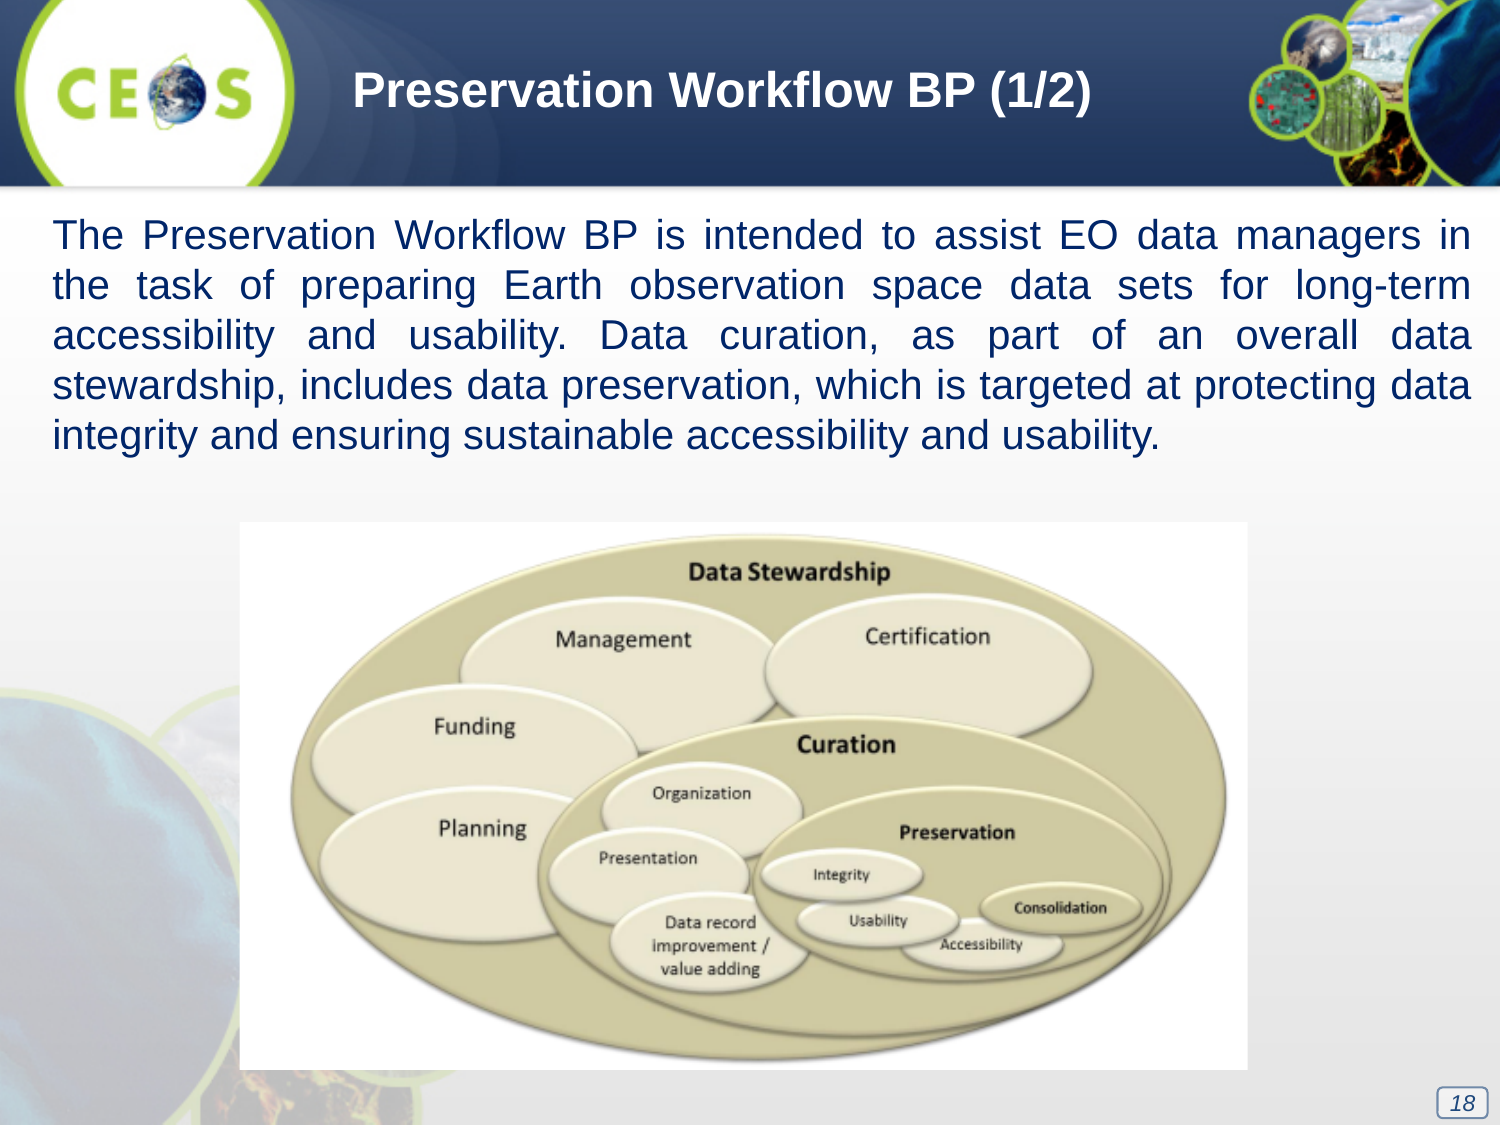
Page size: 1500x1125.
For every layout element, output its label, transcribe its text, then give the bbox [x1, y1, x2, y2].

list The Preservation Workflow BP is intended to assist EO data managers in the task of preparing Earth observation space data sets for long-term accessibility and usability. Data curation, as part of an overall data stewardship, includes data preservation, which is targeted at protecting data integrity and ensuring sustainable accessibility and usability. [37, 200, 1488, 975]
picture [0, 0, 1500, 1125]
slide_number 18 [1436, 1086, 1489, 1120]
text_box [239, 522, 1248, 1070]
list Preservation Workflow BP (1/2) [337, 50, 1150, 138]
